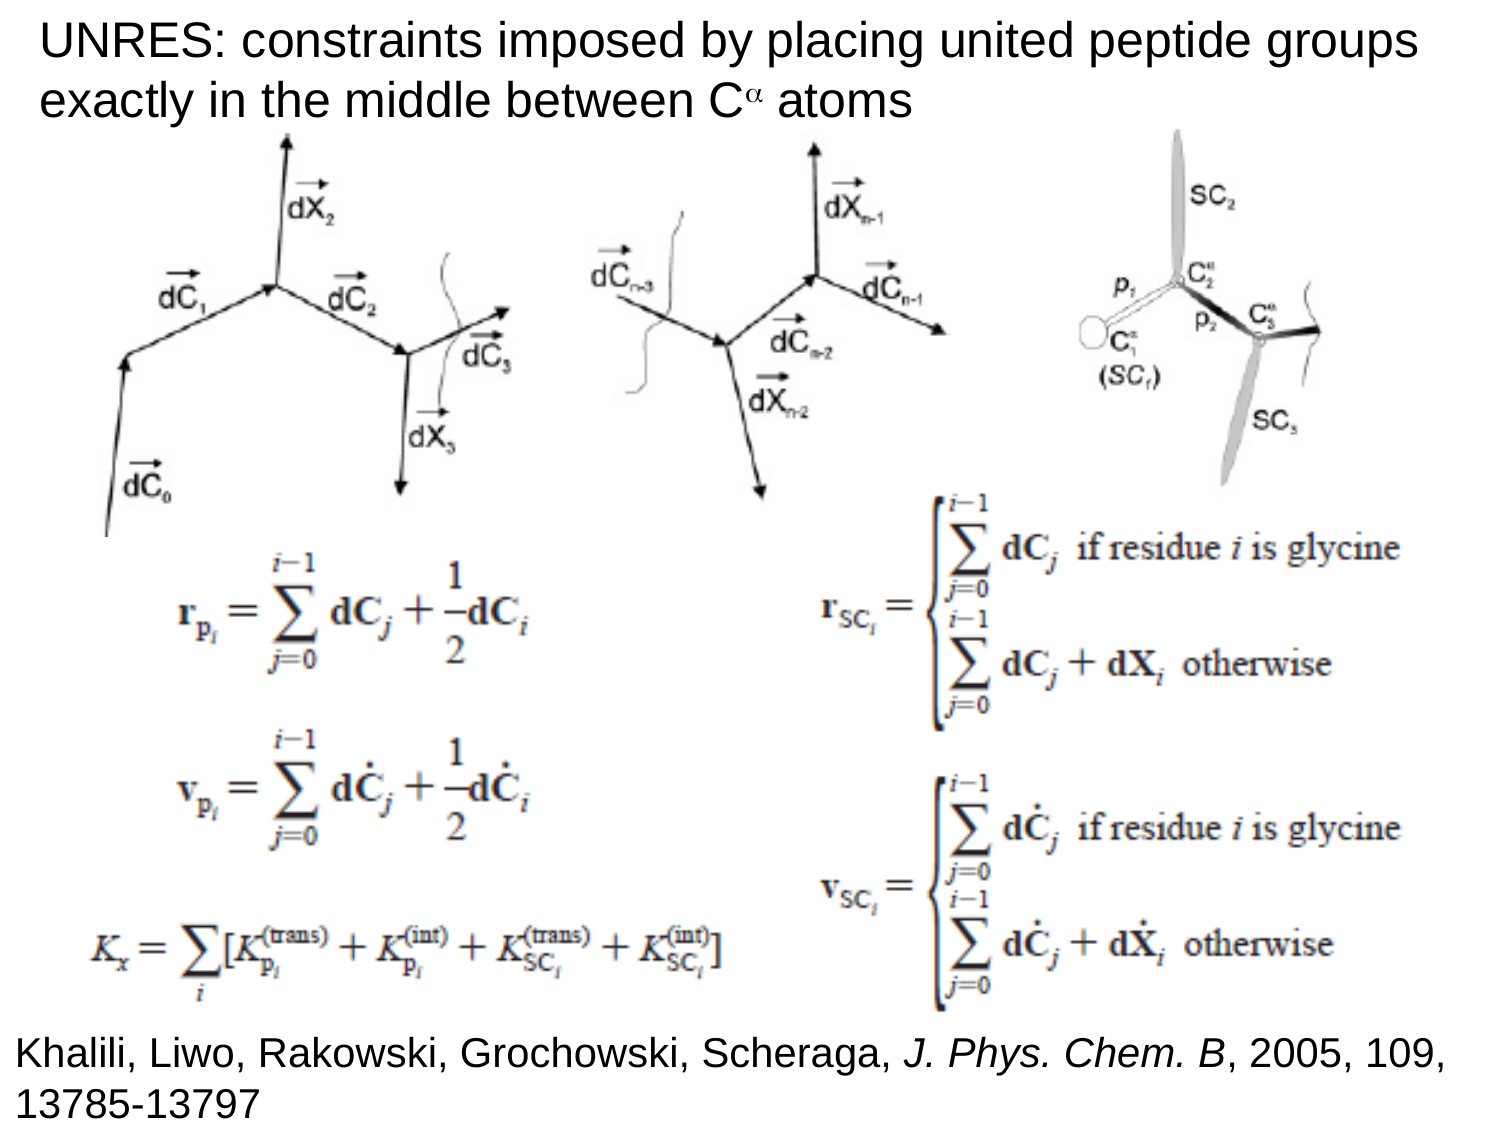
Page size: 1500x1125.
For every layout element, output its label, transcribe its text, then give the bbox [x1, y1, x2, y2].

text_box UNRES: constraints imposed by placing united peptide groups exactly in the middle between Ca atoms [24, 0, 1438, 135]
picture [20, 112, 1438, 1045]
text_box Khalili, Liwo, Rakowski, Grochowski, Scheraga, J. Phys. Chem. B, 2005, 109, 13785-13797 [0, 1018, 1500, 1125]
